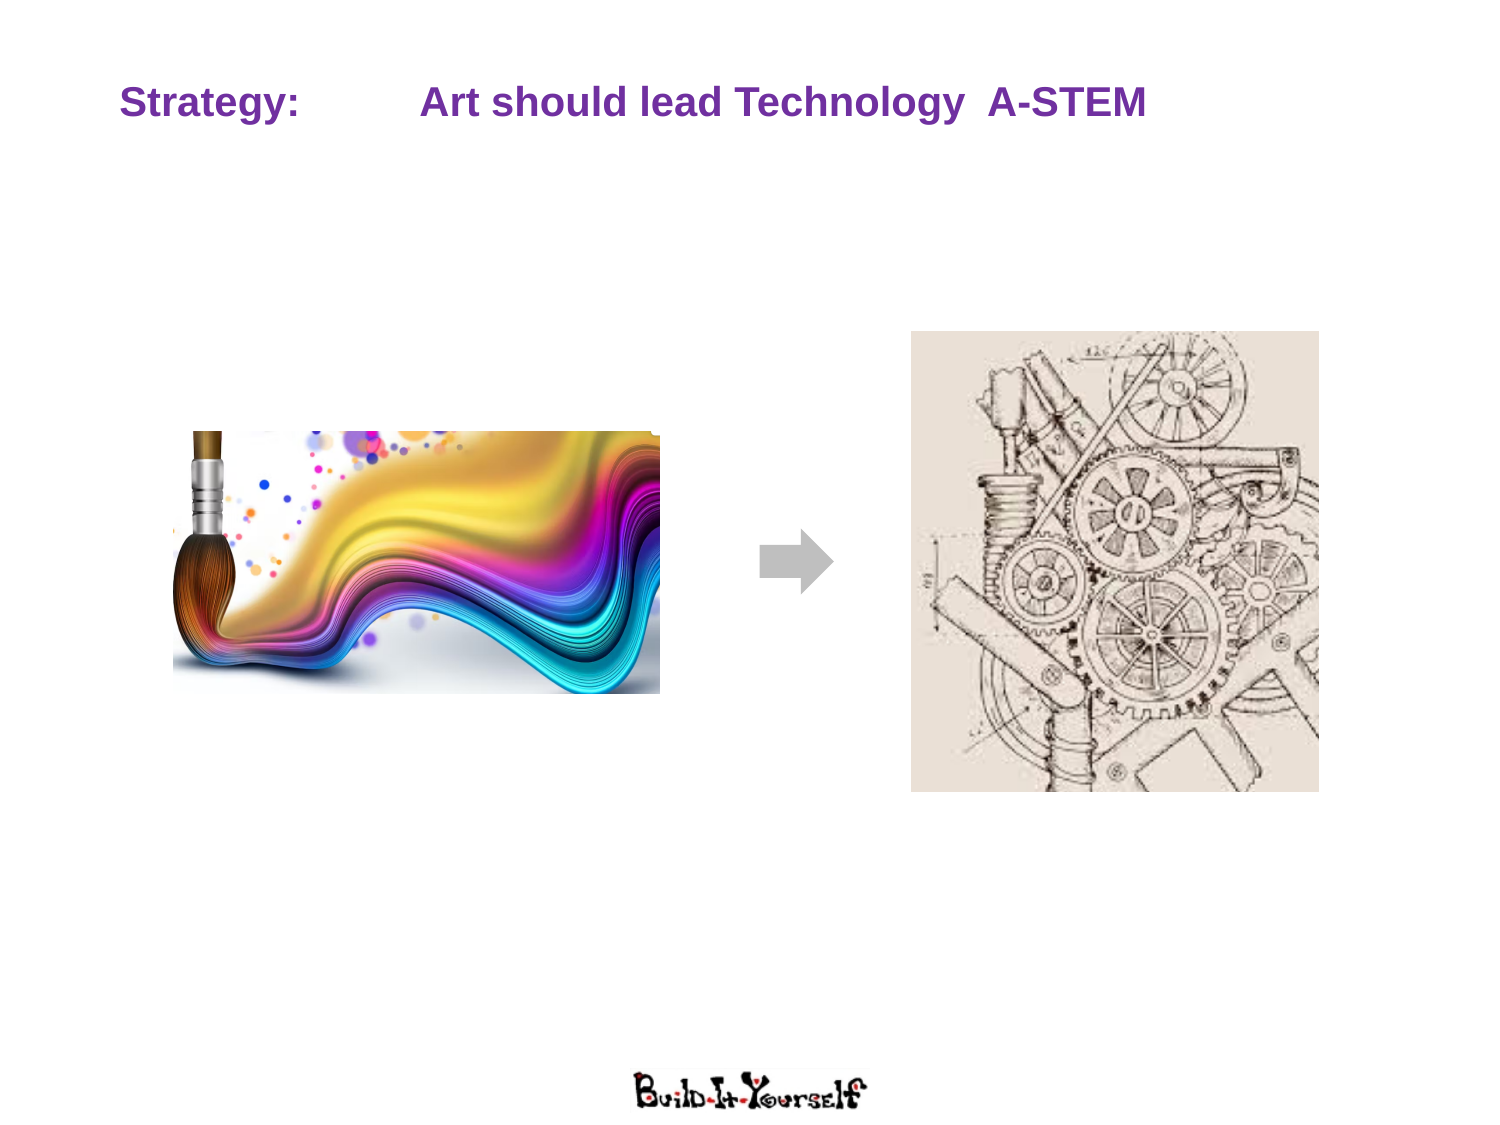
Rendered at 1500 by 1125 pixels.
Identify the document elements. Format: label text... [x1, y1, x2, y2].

picture [608, 583, 660, 694]
picture [173, 431, 660, 694]
text_box Strategy: Art should lead Technology A-STEM [104, 67, 1458, 133]
picture [630, 1068, 870, 1113]
picture [911, 331, 1320, 792]
text_box [757, 526, 836, 597]
